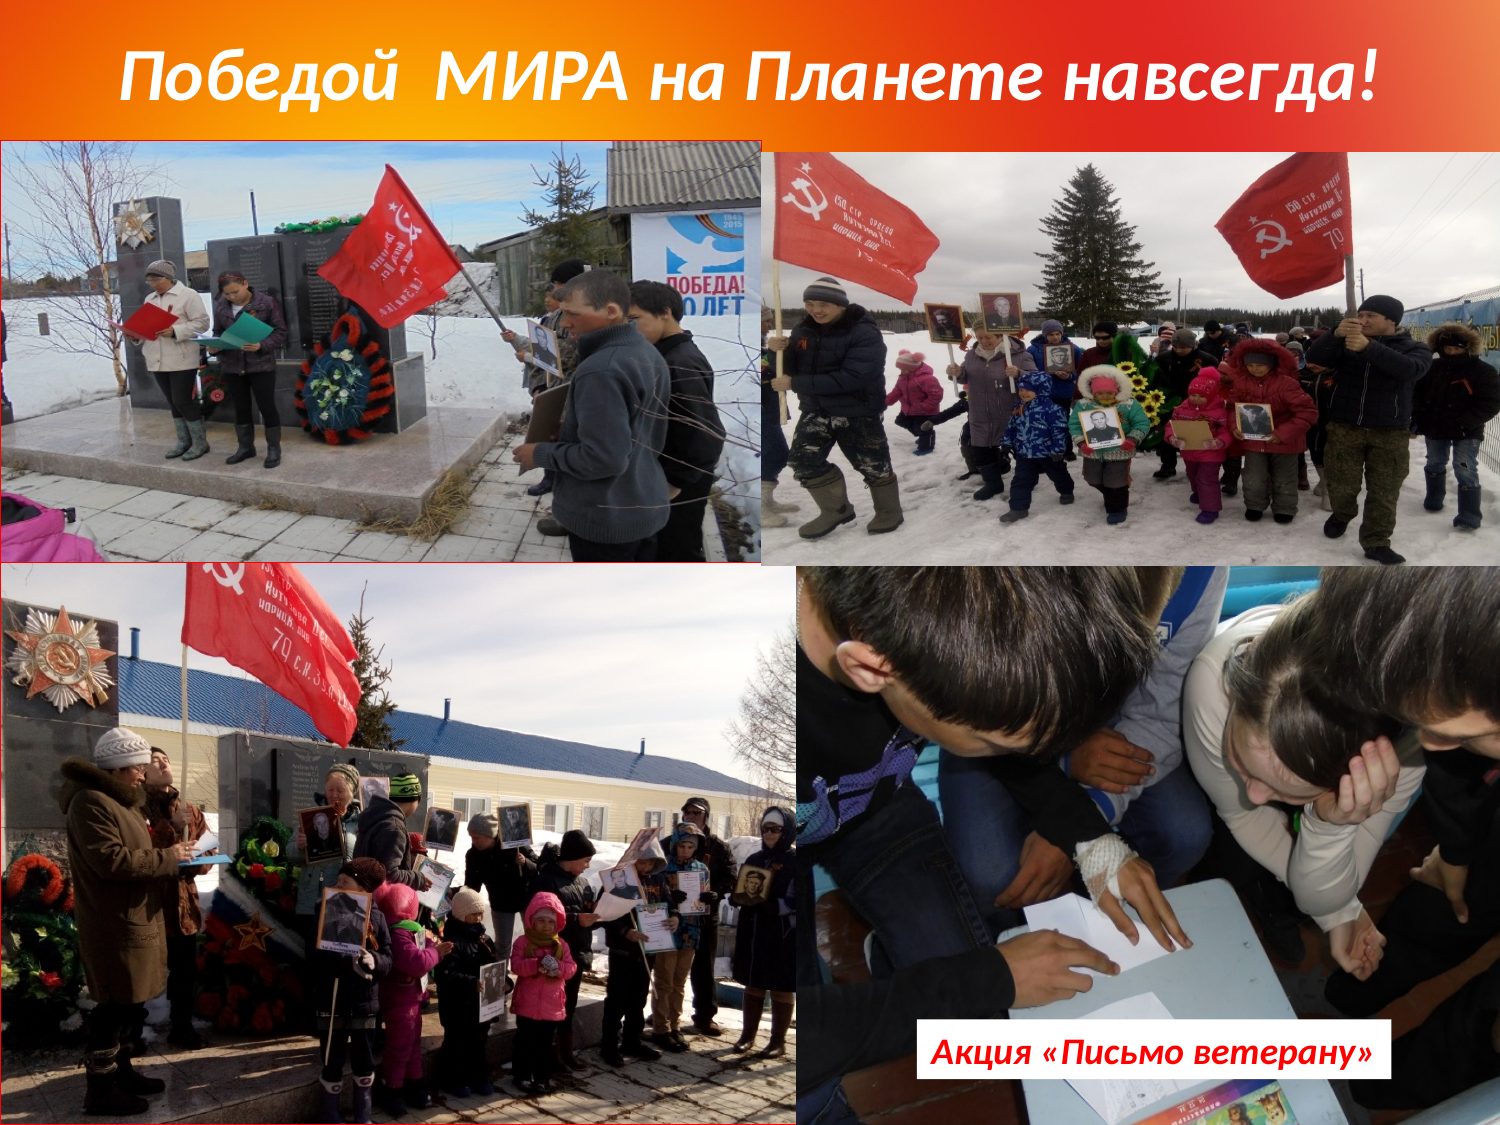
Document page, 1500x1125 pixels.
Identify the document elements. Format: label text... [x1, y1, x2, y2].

title Победой МИРА на Планете навсегда! [0, 0, 1500, 141]
picture [0, 140, 1500, 1125]
